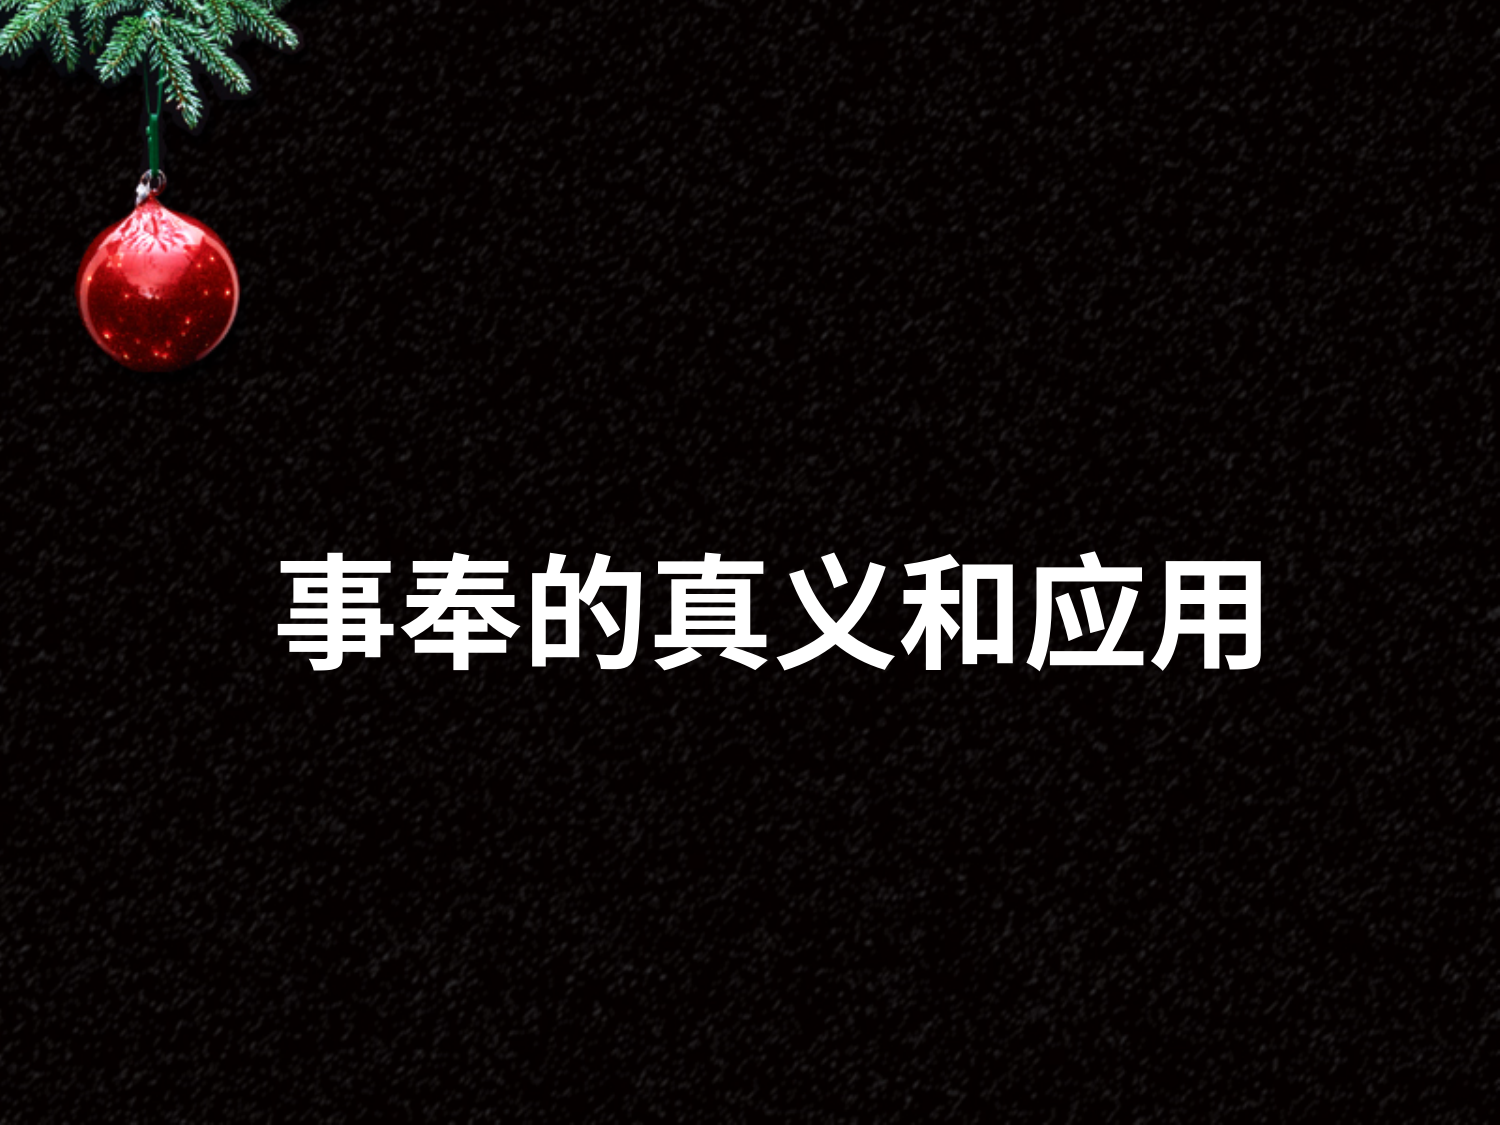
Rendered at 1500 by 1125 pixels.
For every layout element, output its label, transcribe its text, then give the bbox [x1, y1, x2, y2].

picture [0, 0, 1500, 1125]
text_box 事奉的真义和应用 [147, 527, 1400, 747]
